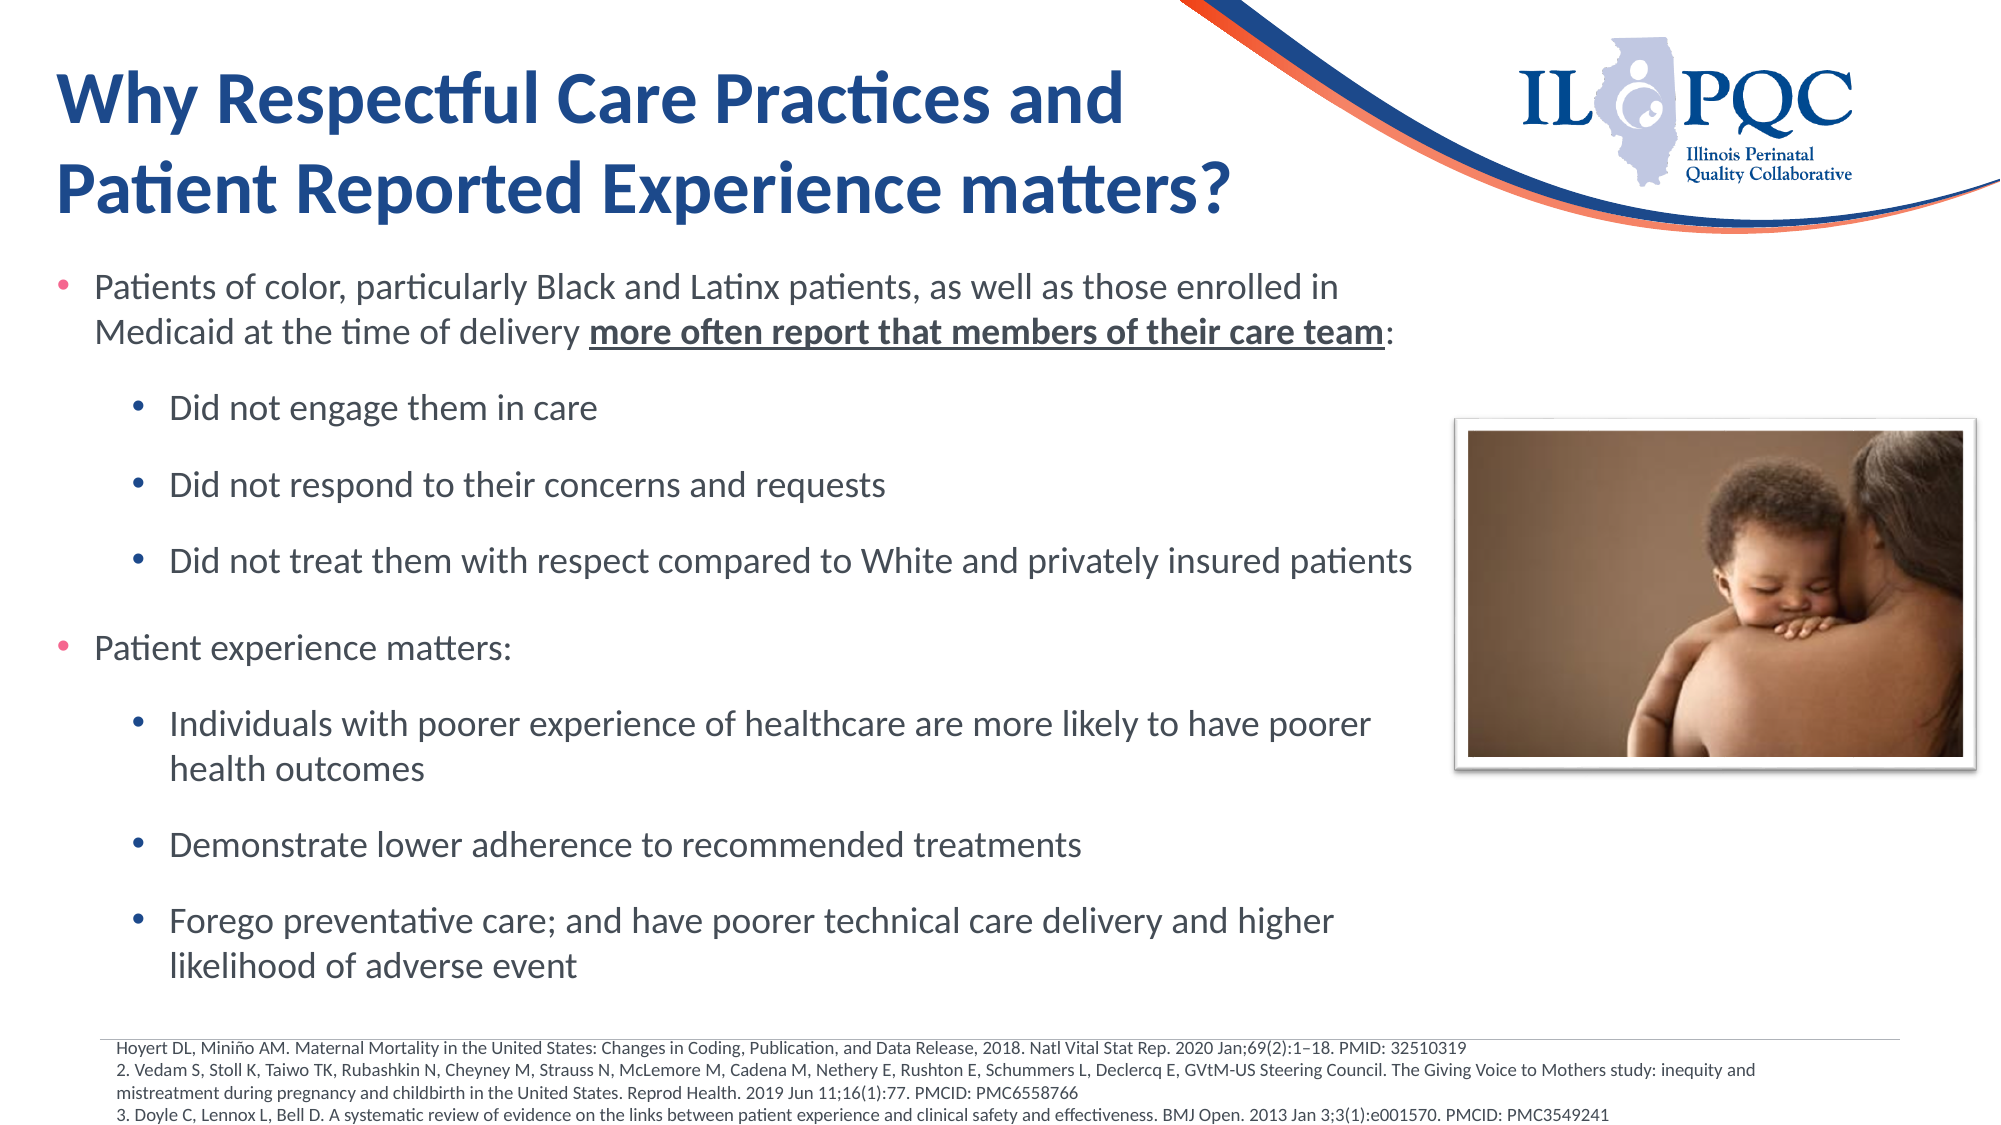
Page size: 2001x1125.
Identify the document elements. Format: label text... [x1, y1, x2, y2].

picture [1842, 37, 1852, 187]
picture [1444, 410, 1986, 783]
text_box Hoyert DL, Miniño AM. Maternal Mortality in the United States: Changes in Coding, Publication, and Data Release, 2018. Natl Vital Stat Rep. 2020 Jan;69(2):1–18. PMID: 32510319 2. Vedam S, Stoll K, Taiwo TK, Rubashkin N, Cheyney M, Strauss N, McLemore M, Cadena M, Nethery E, Rushton E, Schummers L, Declercq E, GVtM-US Steering Council. The Giving Voice to Mothers study: inequity and mistreatment during pregnancy and childbirth in the United States. Reprod Health. 2019 Jun 11;16(1):77. PMCID: PMC6558766 3. Doyle C, Lennox L, Bell D. A systematic review of evidence on the links between patient experience and clinical safety and effectiveness. BMJ Open. 2013 Jan 3;3(1):e001570. PMCID: PMC3549241 [101, 1028, 1851, 1125]
list Patients of color, particularly Black and Latinx patients, as well as those enrolled in Medicaid at the time of delivery more often report that members of their care team: Did not engage them in care Did not respond to their concerns and requests Did not treat them with respect compared to White and privately insured patients Patient experience matters: Individuals with poorer experience of healthcare are more likely to have poorer health outcomes Demonstrate lower adherence to recommended treatments Forego preventative care; and have poorer technical care delivery and higher likelihood of adverse event [41, 254, 1436, 1040]
title Why Respectful Care Practices and Patient Reported Experience matters? [41, 29, 1842, 248]
